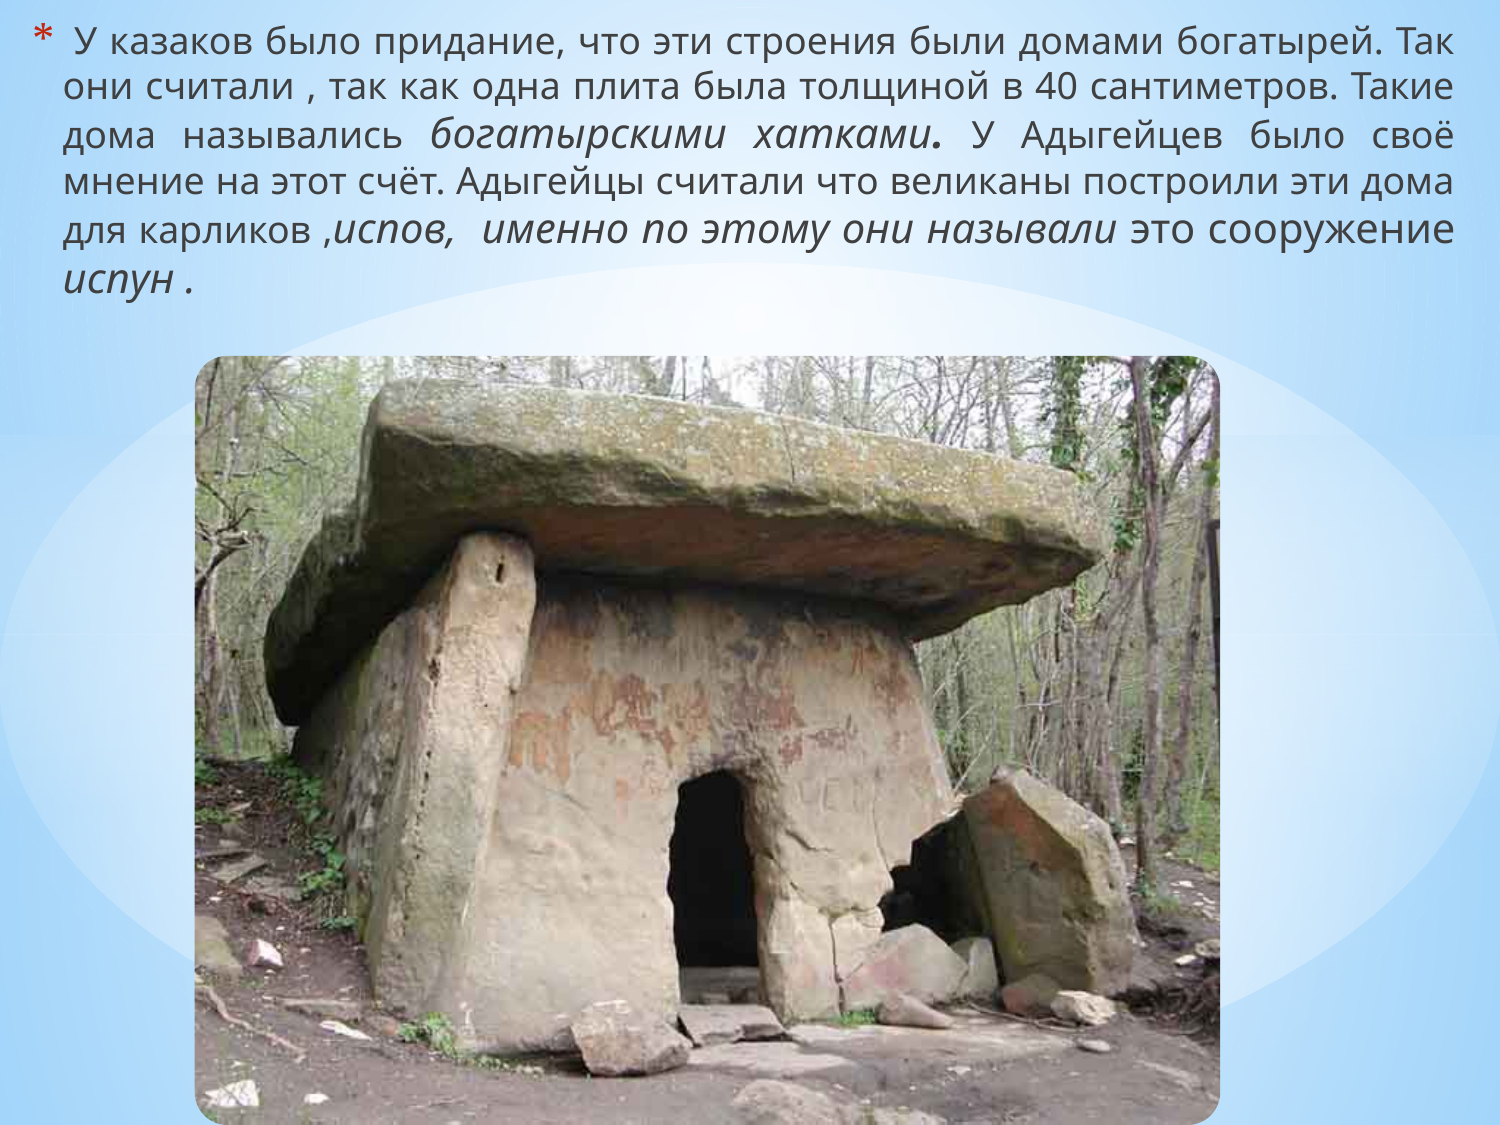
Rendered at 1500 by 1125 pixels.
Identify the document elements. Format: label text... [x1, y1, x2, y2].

picture [194, 355, 1221, 1125]
list У казаков было придание, что эти строения были домами богатырей. Так они считали , так как одна плита была толщиной в 40 сантиметров. Такие дома назывались богатырскими хатками. У Адыгейцев было своё мнение на этот счёт. Адыгейцы считали что великаны построили эти дома для карликов ,испов, именно по этому они называли это сооружение испун . [17, 54, 1471, 311]
